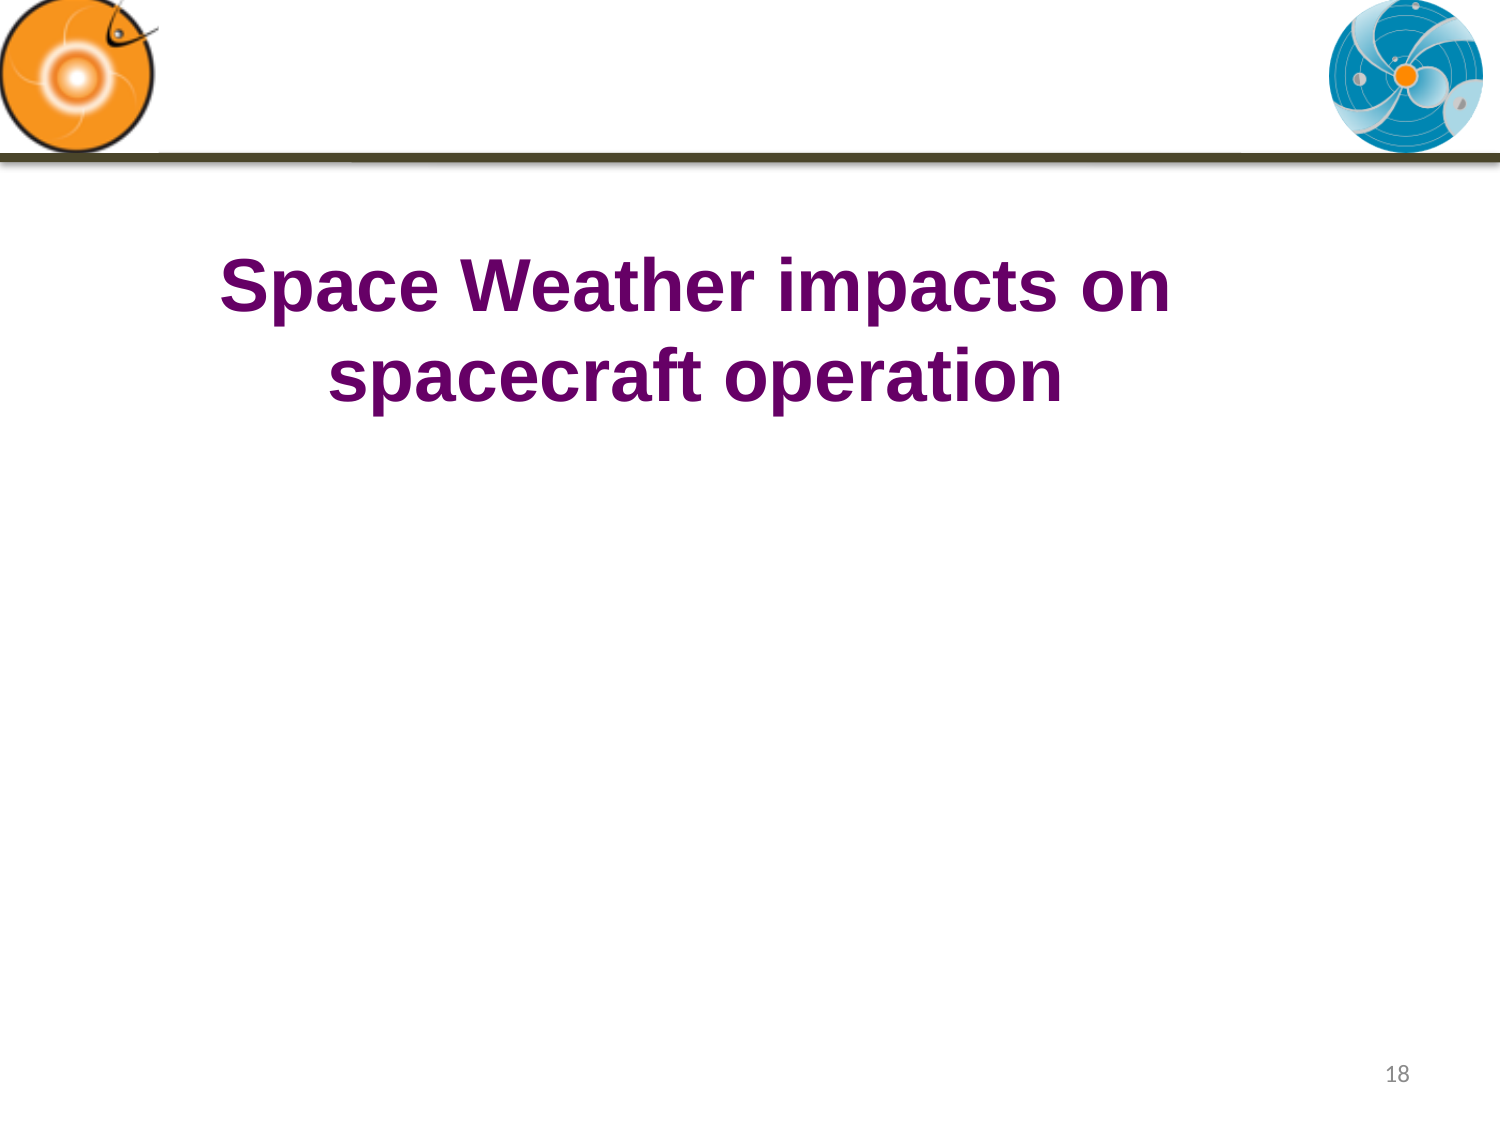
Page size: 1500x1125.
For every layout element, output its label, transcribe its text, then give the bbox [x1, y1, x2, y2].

slide_number 18 [1074, 1042, 1425, 1103]
picture [0, 0, 159, 153]
picture [1329, 0, 1483, 153]
title Space Weather impacts on spacecraft operation [58, 228, 1334, 470]
picture [1412, 3, 1419, 9]
picture [1353, 73, 1366, 86]
